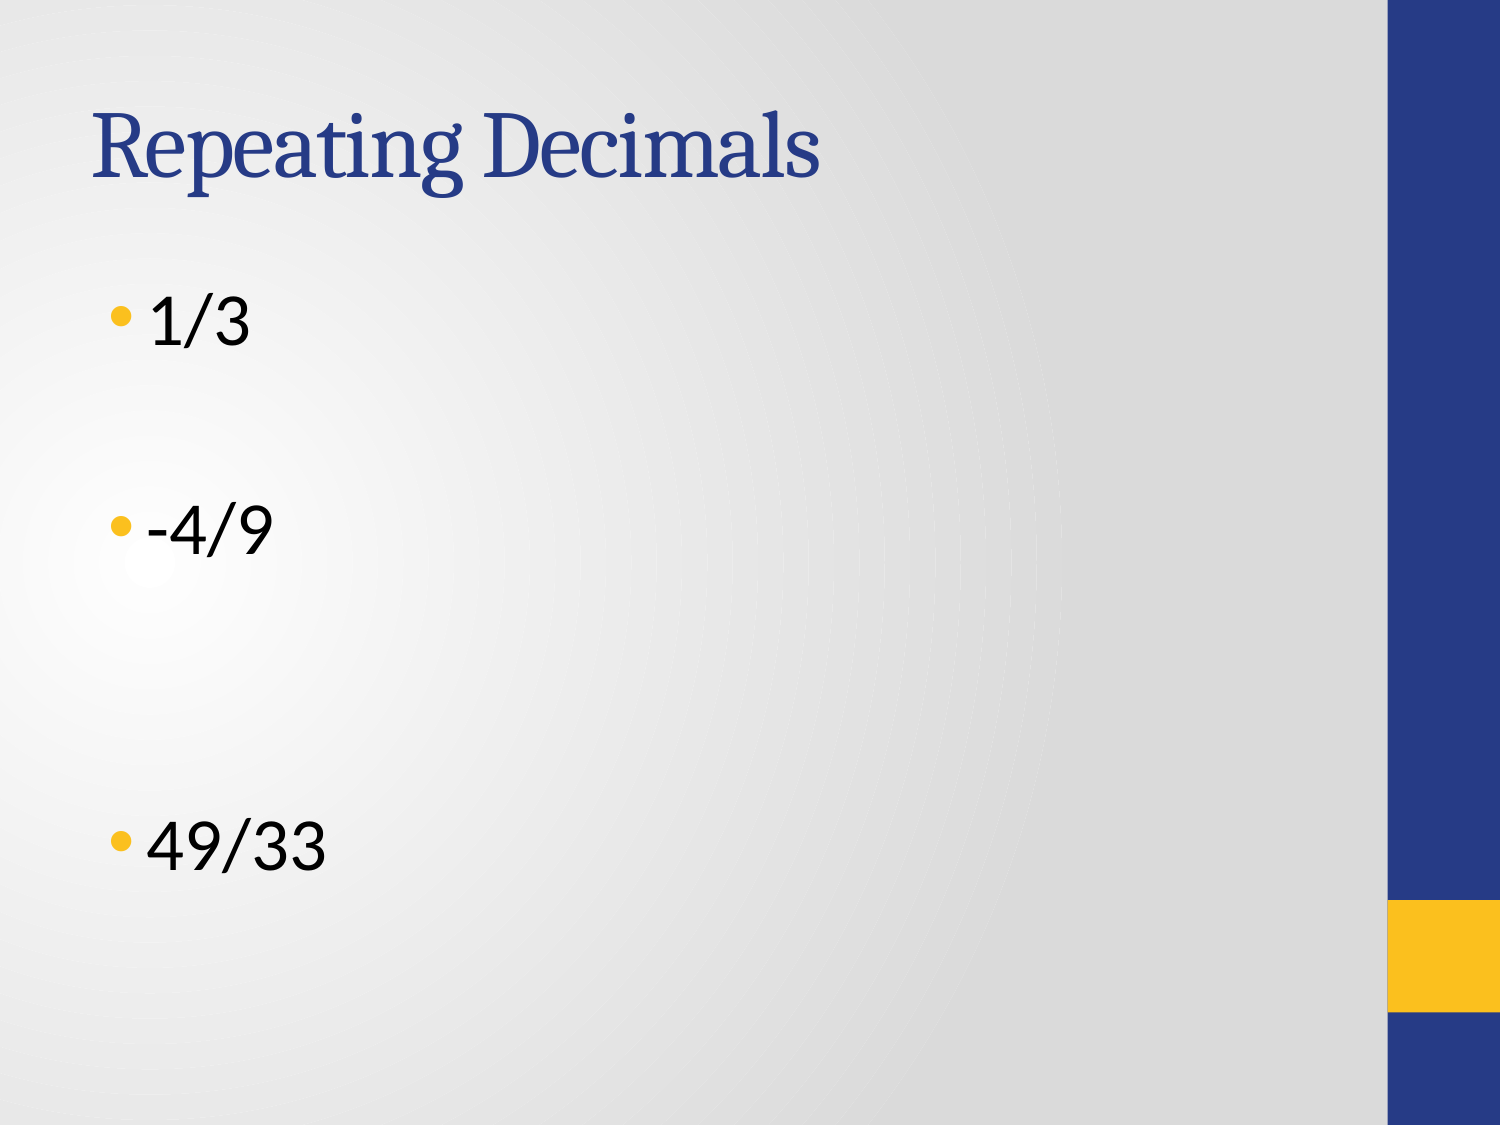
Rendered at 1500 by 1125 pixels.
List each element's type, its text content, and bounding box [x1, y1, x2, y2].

title Repeating Decimals [75, 45, 1325, 233]
list 1/3 -4/9 49/33 [75, 262, 1325, 1050]
